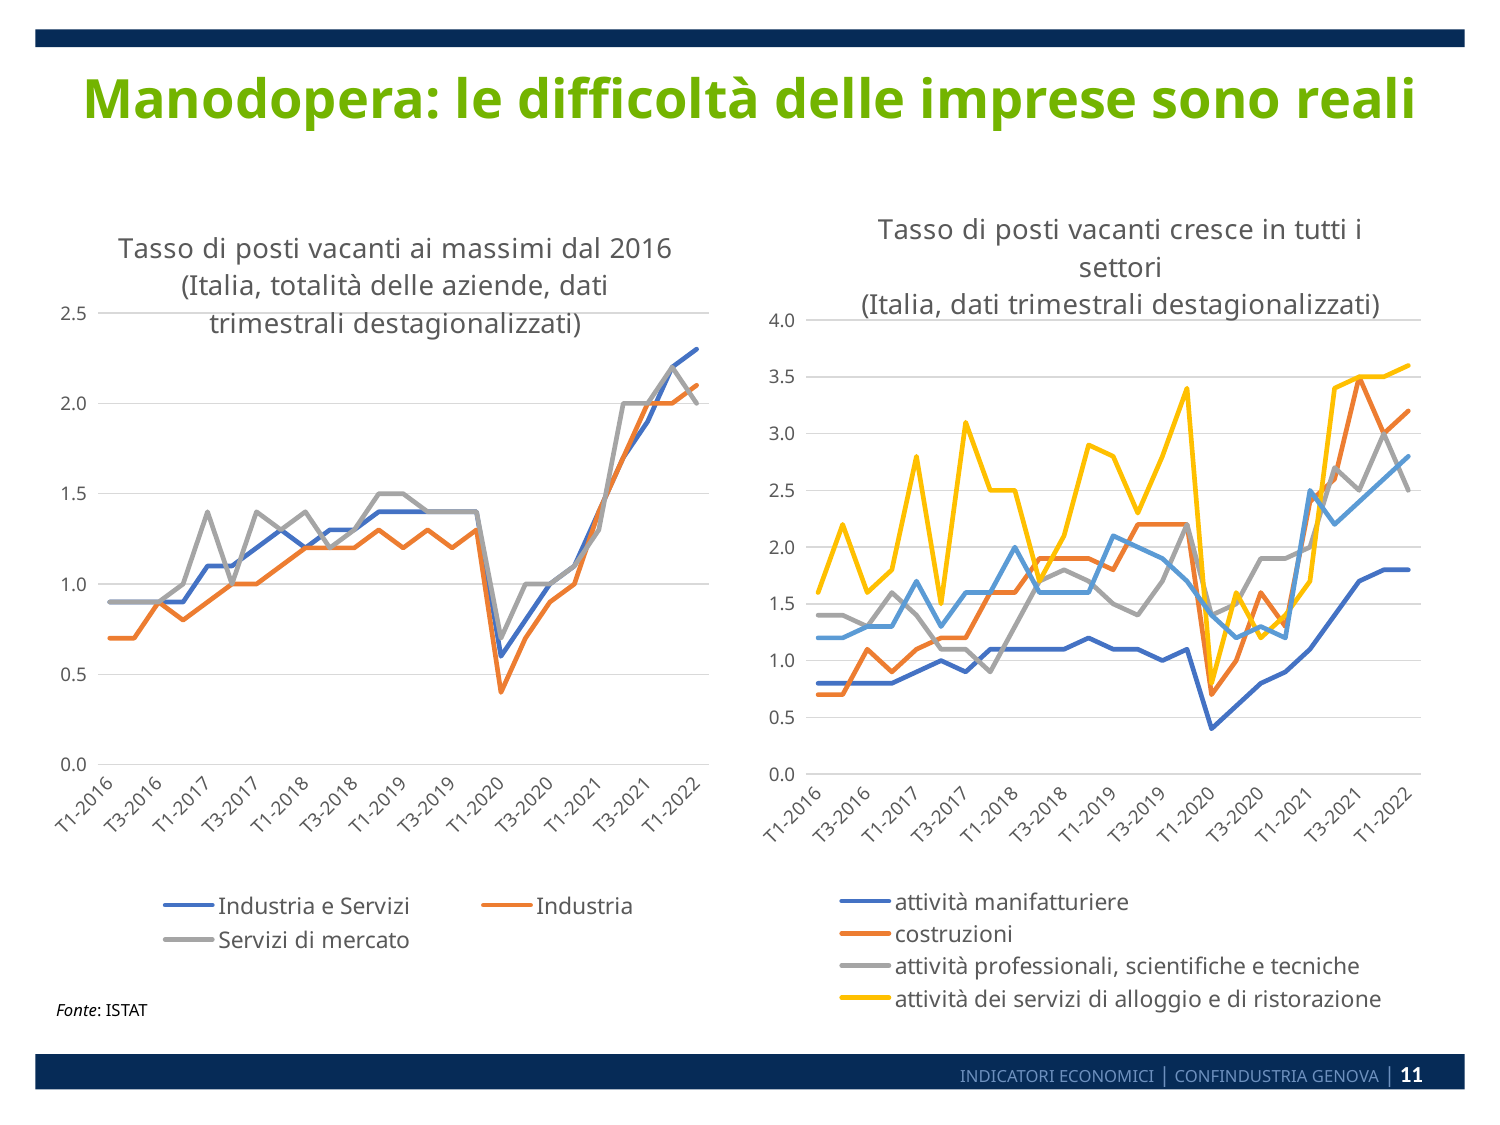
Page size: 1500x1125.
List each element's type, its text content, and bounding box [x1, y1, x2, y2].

chart [41, 195, 1463, 1024]
title Manodopera: le difficoltà delle imprese sono reali [41, 56, 1459, 153]
text_box Fonte: ISTAT [41, 992, 195, 1048]
